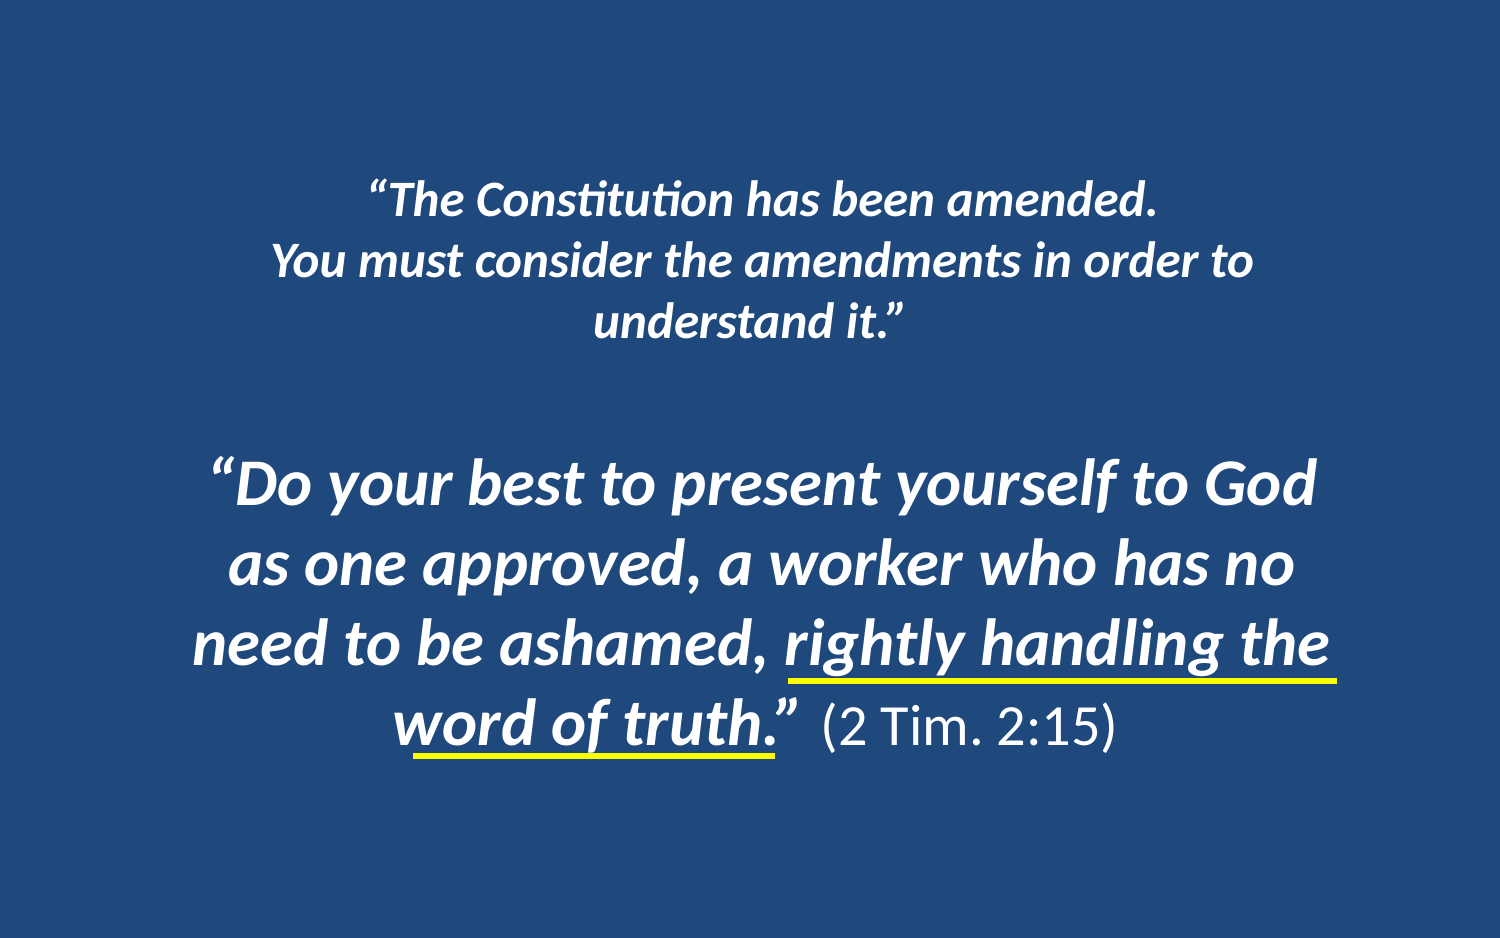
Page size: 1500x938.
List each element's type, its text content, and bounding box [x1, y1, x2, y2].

title “The Constitution has been amended. You must consider the amendments in order to understand it.” [137, 156, 1388, 358]
subtitle “Do your best to present yourself to God as one approved, a worker who has no need to be ashamed, rightly handling the word of truth.” (2 Tim. 2:15) [162, 431, 1363, 671]
